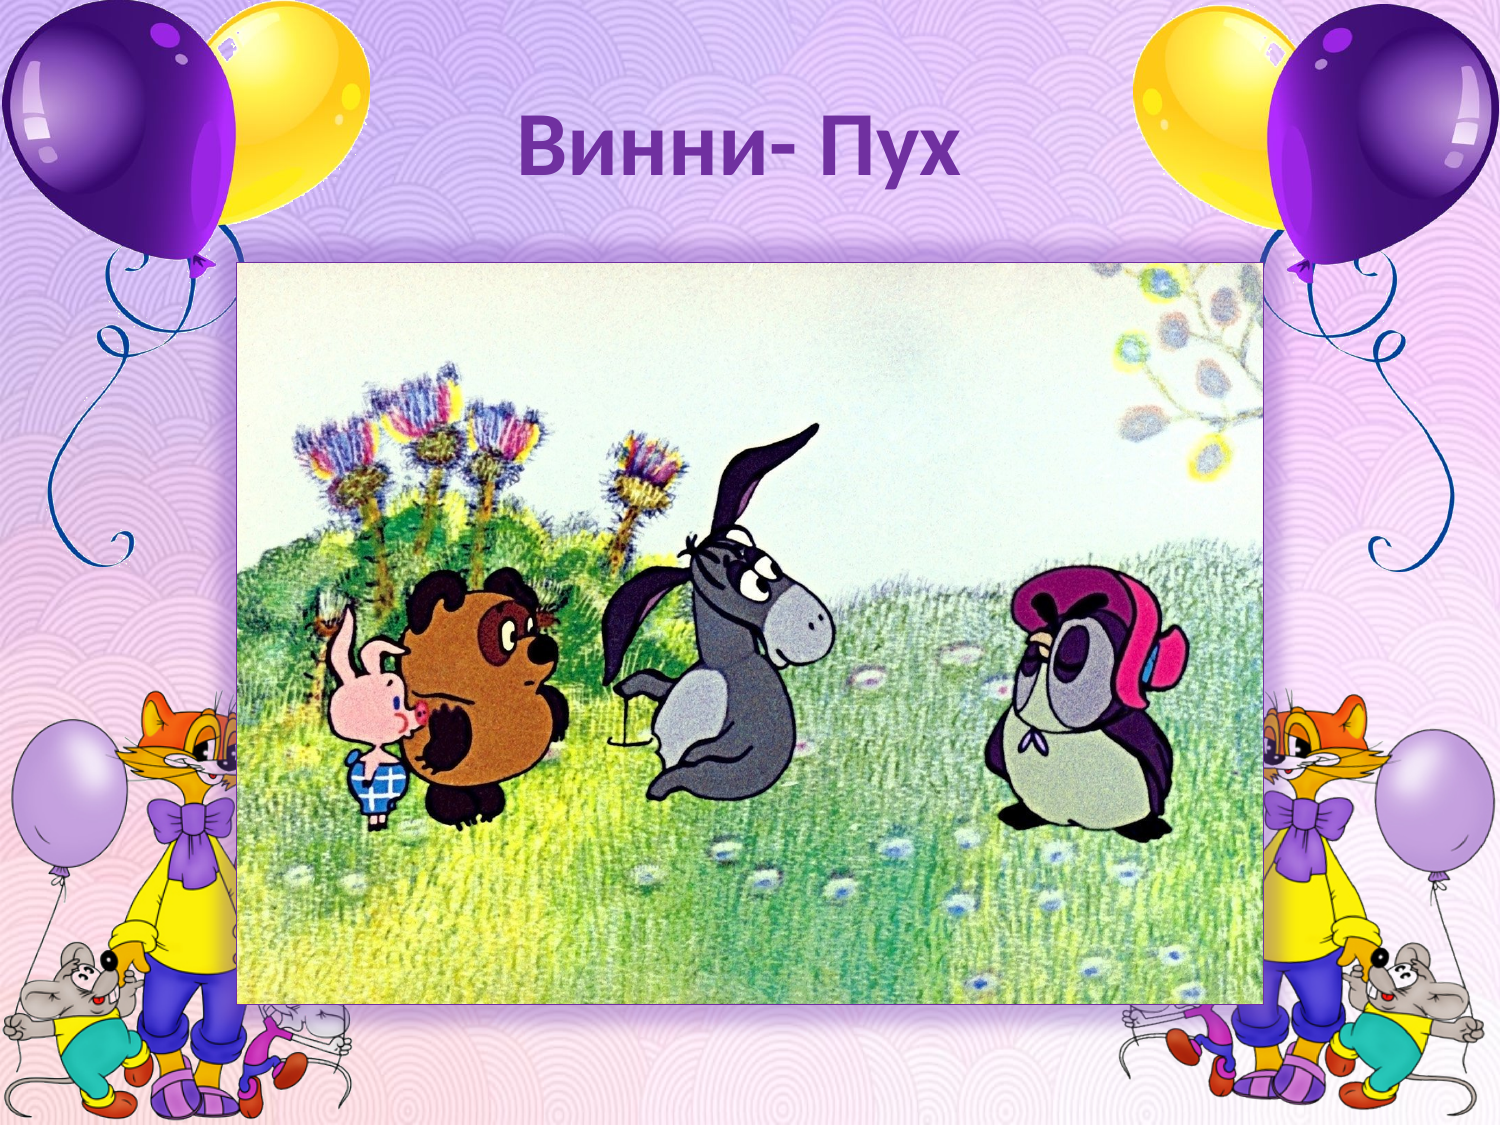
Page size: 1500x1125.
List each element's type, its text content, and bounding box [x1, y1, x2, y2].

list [236, 262, 1264, 1006]
picture [0, 0, 1500, 1125]
title Винни- Пух [75, 45, 1425, 233]
